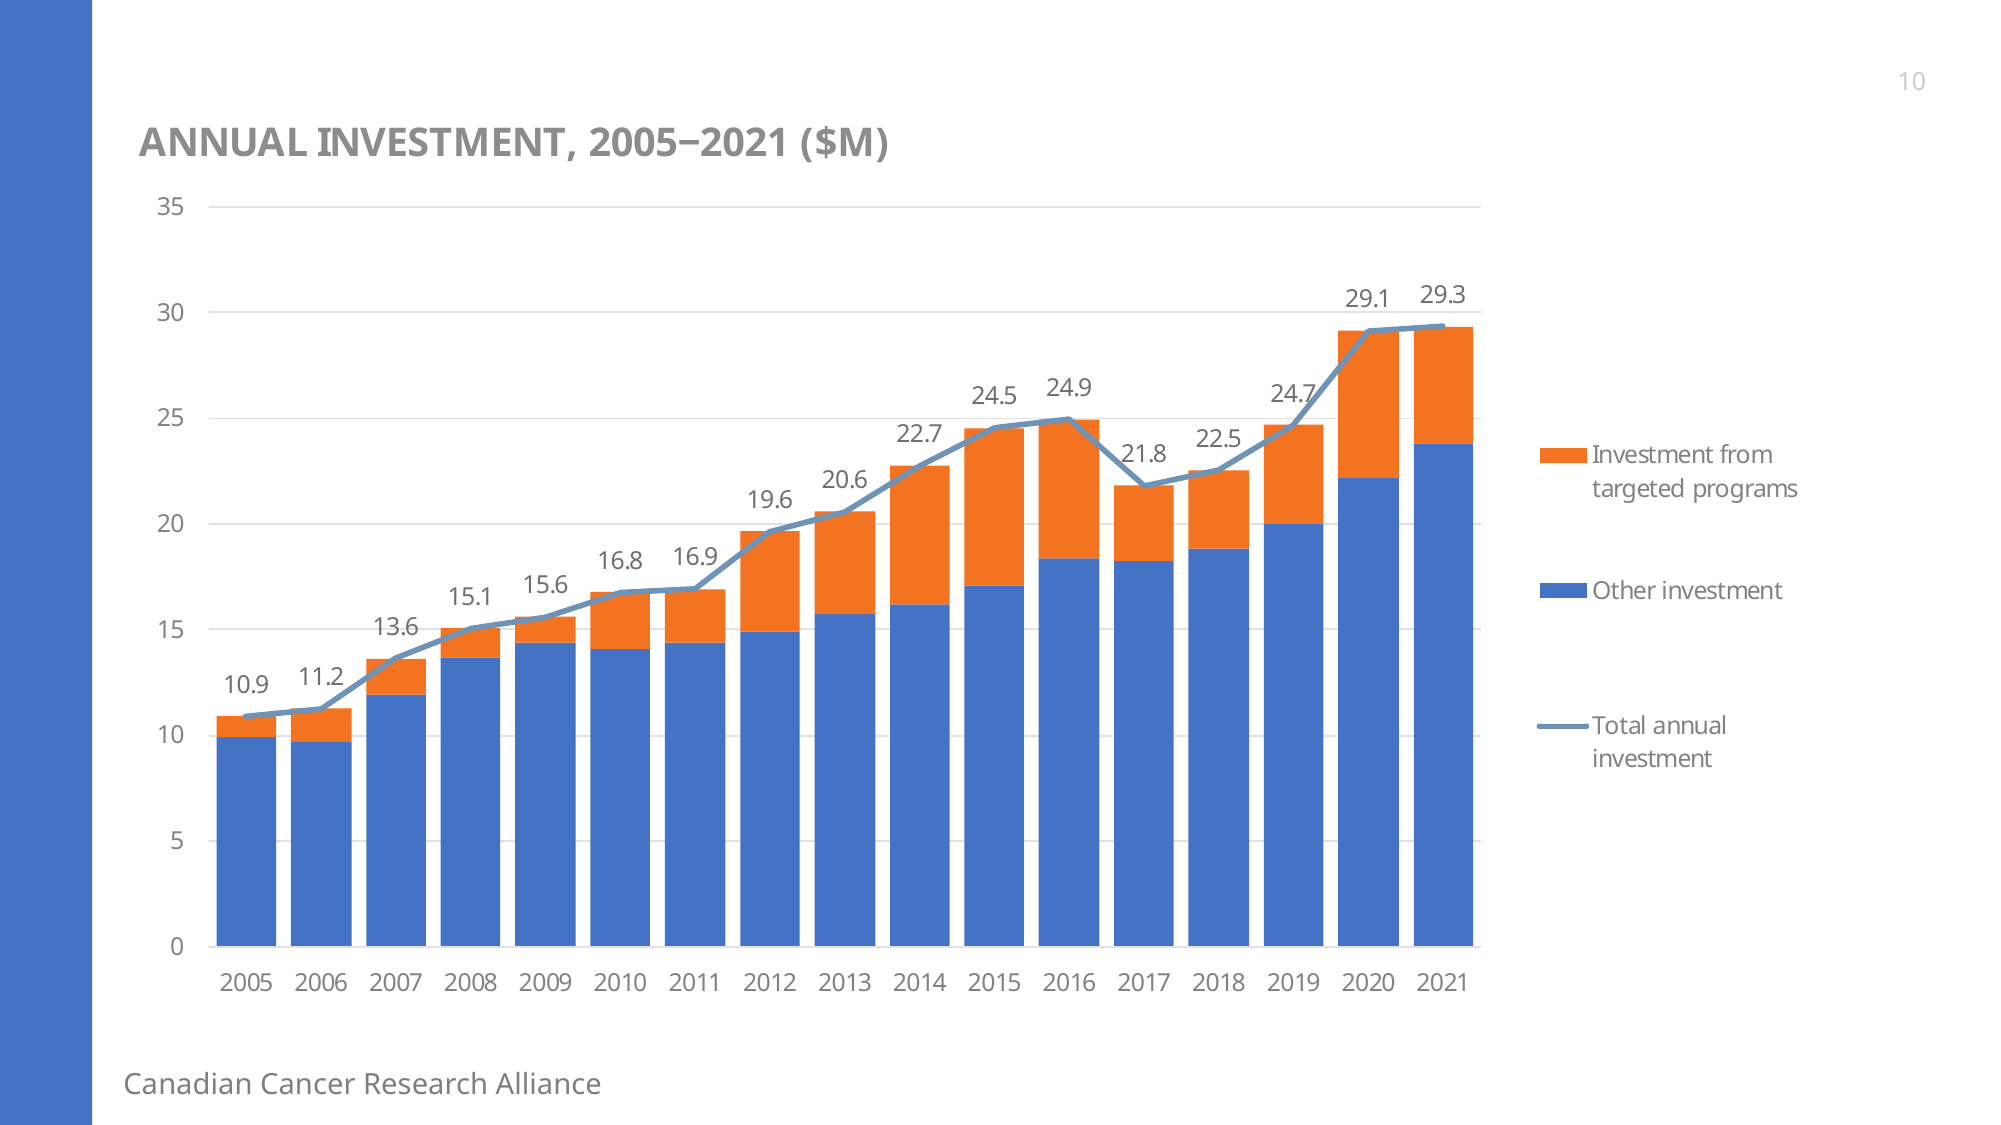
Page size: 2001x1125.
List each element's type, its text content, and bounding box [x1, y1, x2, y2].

slide_number 10 [1491, 52, 1942, 112]
picture [131, 112, 1955, 1026]
